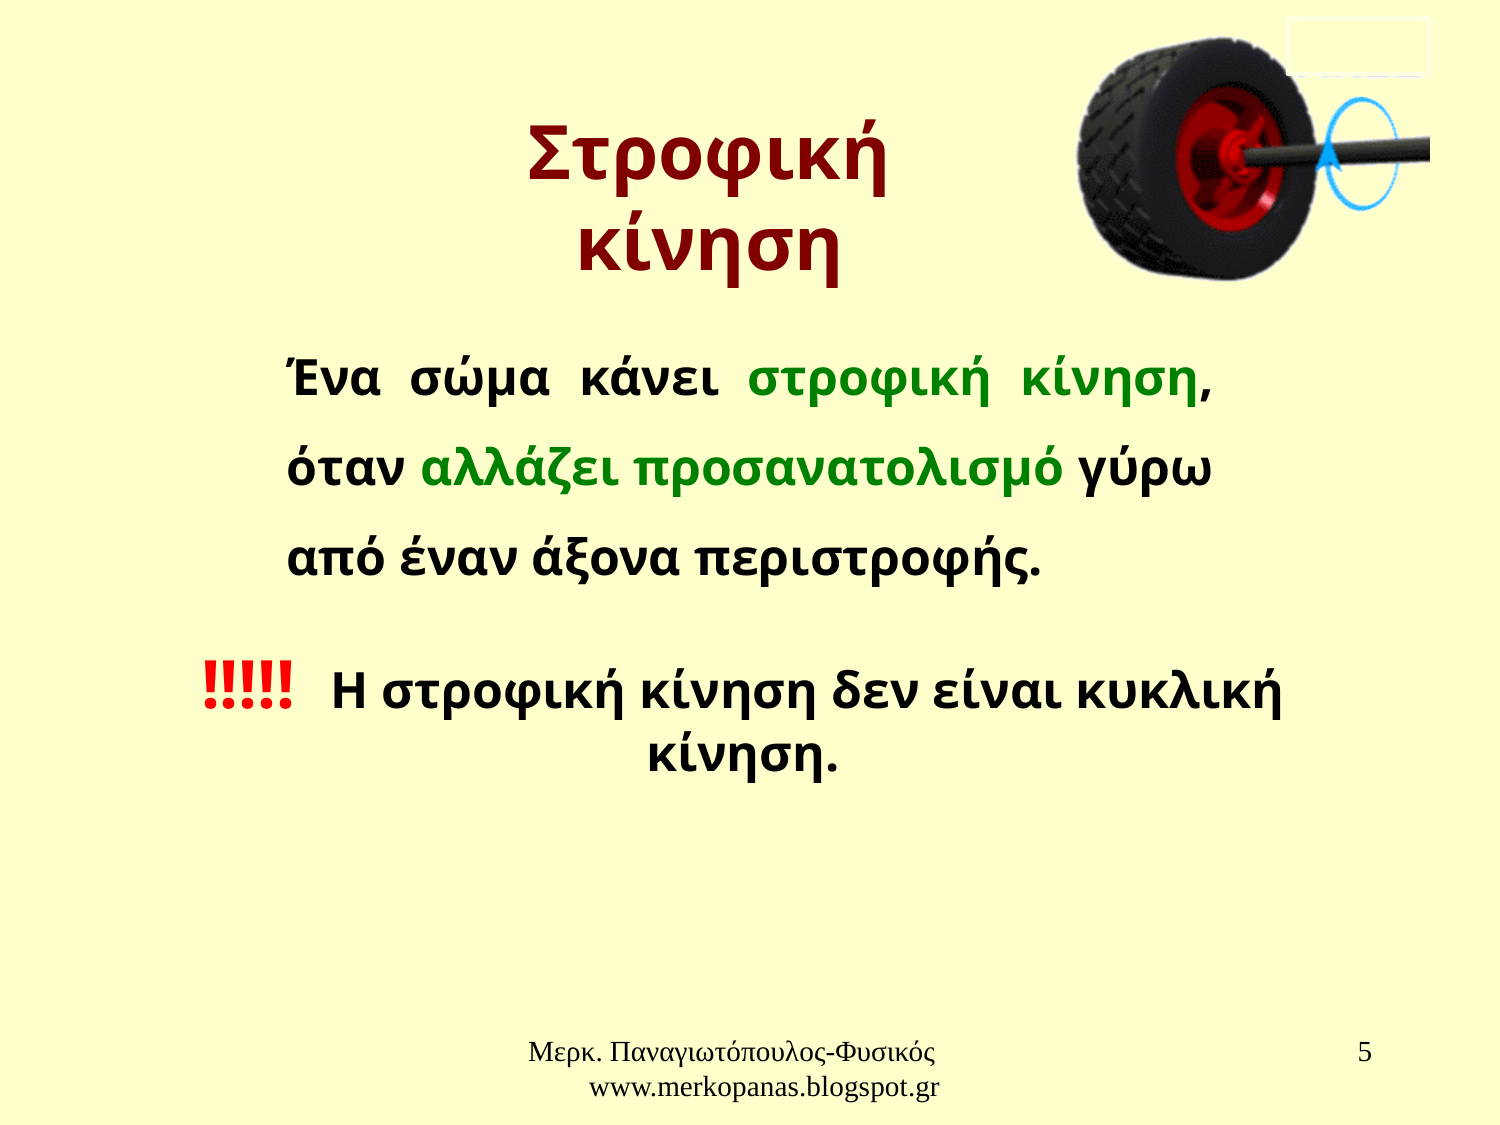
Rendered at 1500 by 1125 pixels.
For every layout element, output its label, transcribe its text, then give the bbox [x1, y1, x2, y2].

slide_number 5 [1074, 1025, 1388, 1100]
footer Μερκ. Παναγιωτόπουλος-Φυσικός www.merkopanas.blogspot.gr [512, 1025, 988, 1100]
text_box !!!!! Η στροφική κίνηση δεν είναι κυκλική κίνηση. [124, 634, 1362, 789]
text_box Ένα σώμα κάνει στροφική κίνηση, όταν αλλάζει προσανατολισμό γύρω από έναν άξονα περιστροφής. [271, 308, 1229, 594]
text_box Στροφική κίνηση [395, 97, 1023, 204]
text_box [1074, 18, 1430, 296]
